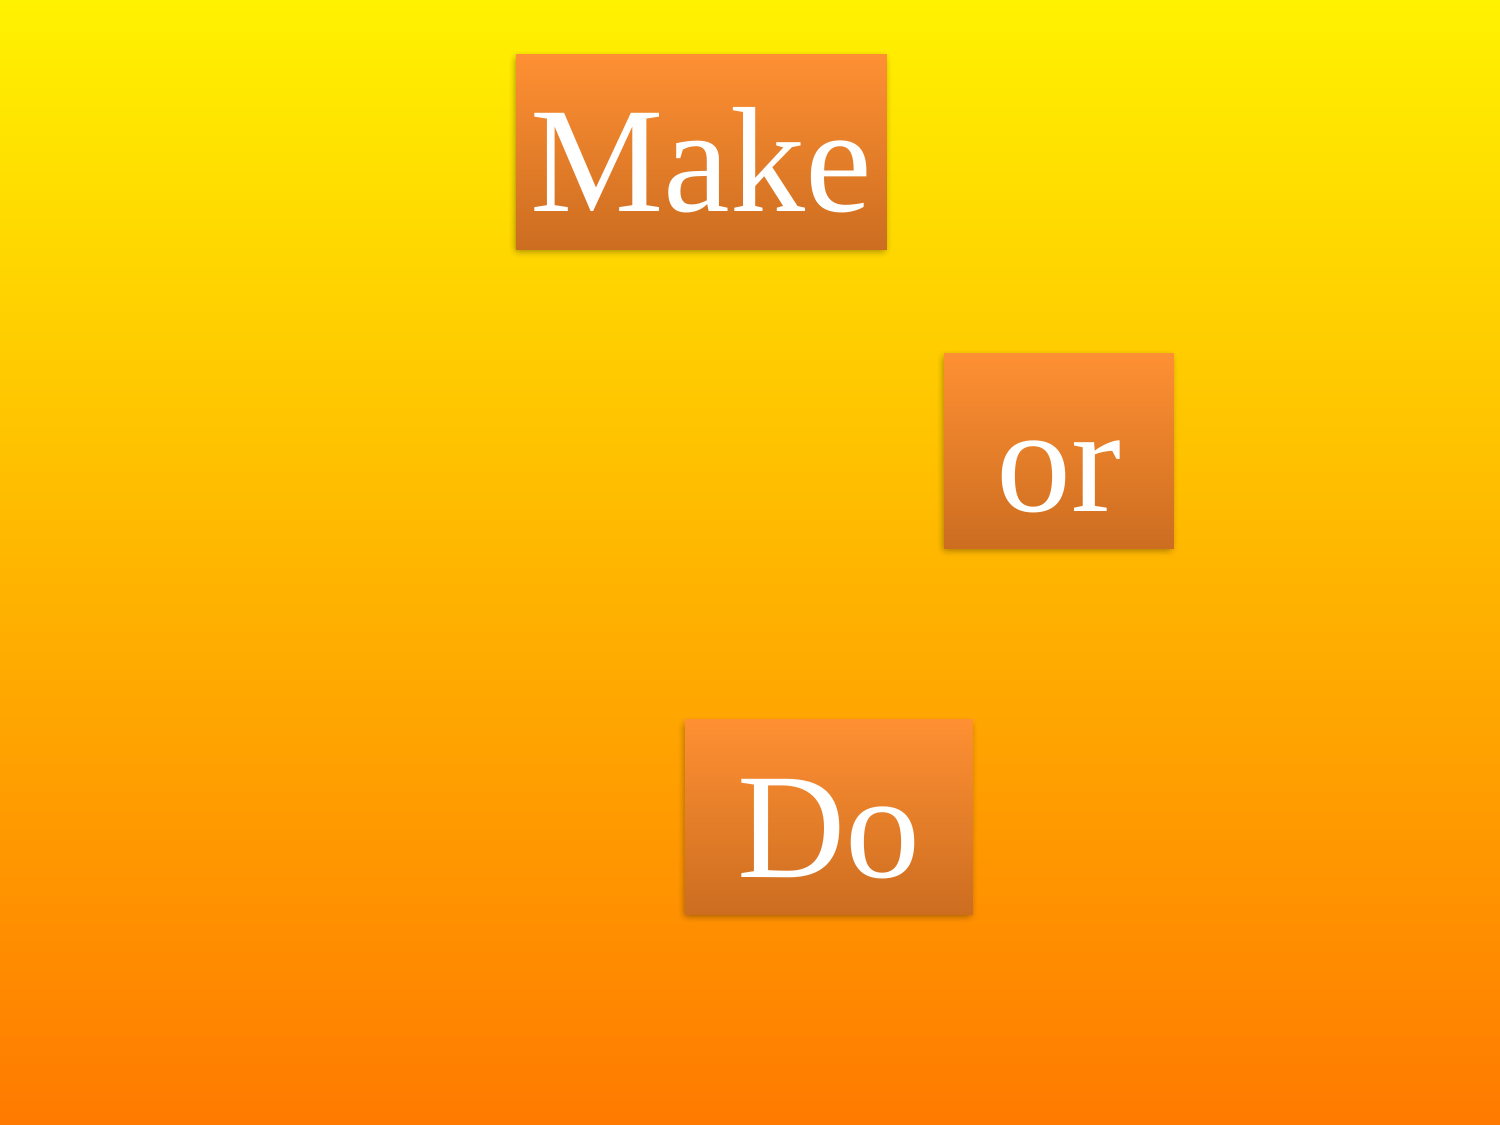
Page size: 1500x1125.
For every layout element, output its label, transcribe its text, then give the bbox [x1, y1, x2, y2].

text_box or [944, 353, 1174, 549]
text_box Make [515, 54, 887, 250]
text_box Do [684, 719, 973, 915]
